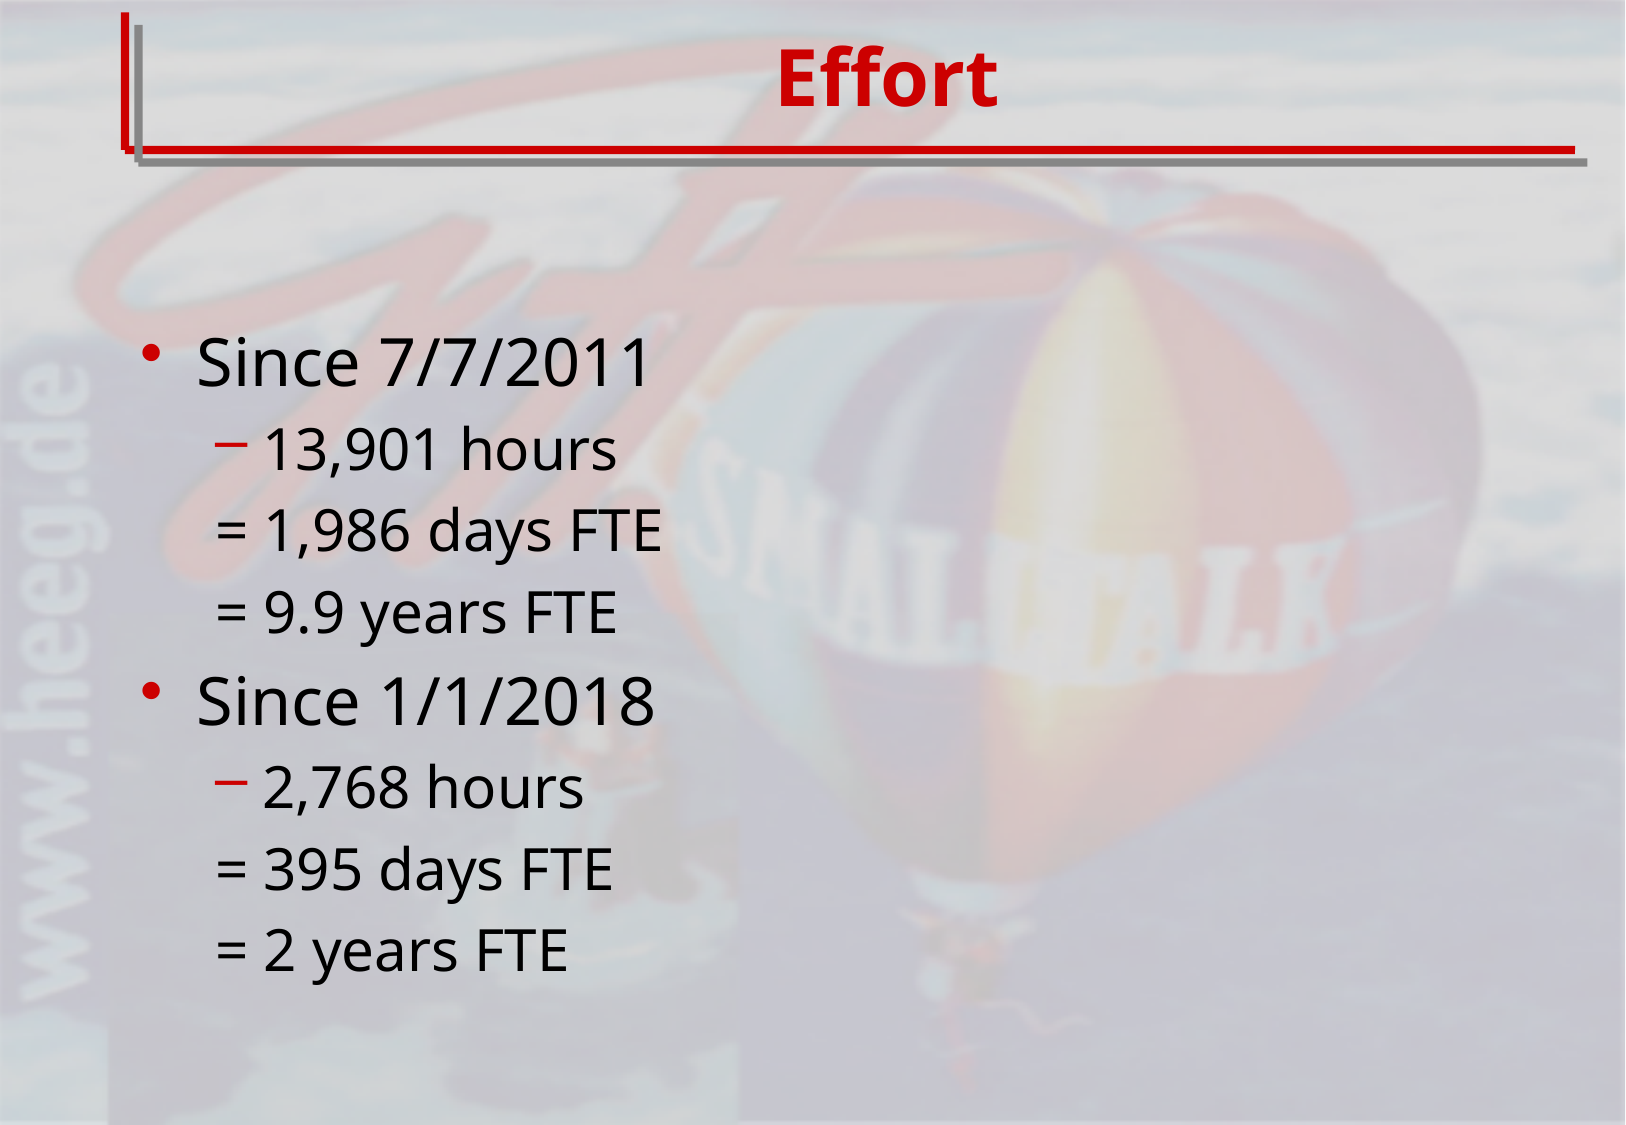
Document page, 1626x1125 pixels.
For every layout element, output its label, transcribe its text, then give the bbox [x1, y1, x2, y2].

list Since 7/7/2011 13,901 hours = 1,986 days FTE = 9.9 years FTE Since 1/1/2018 2,768 hours = 395 days FTE = 2 years FTE [125, 312, 1612, 988]
picture [0, 0, 1626, 1125]
title Effort [150, 12, 1625, 138]
